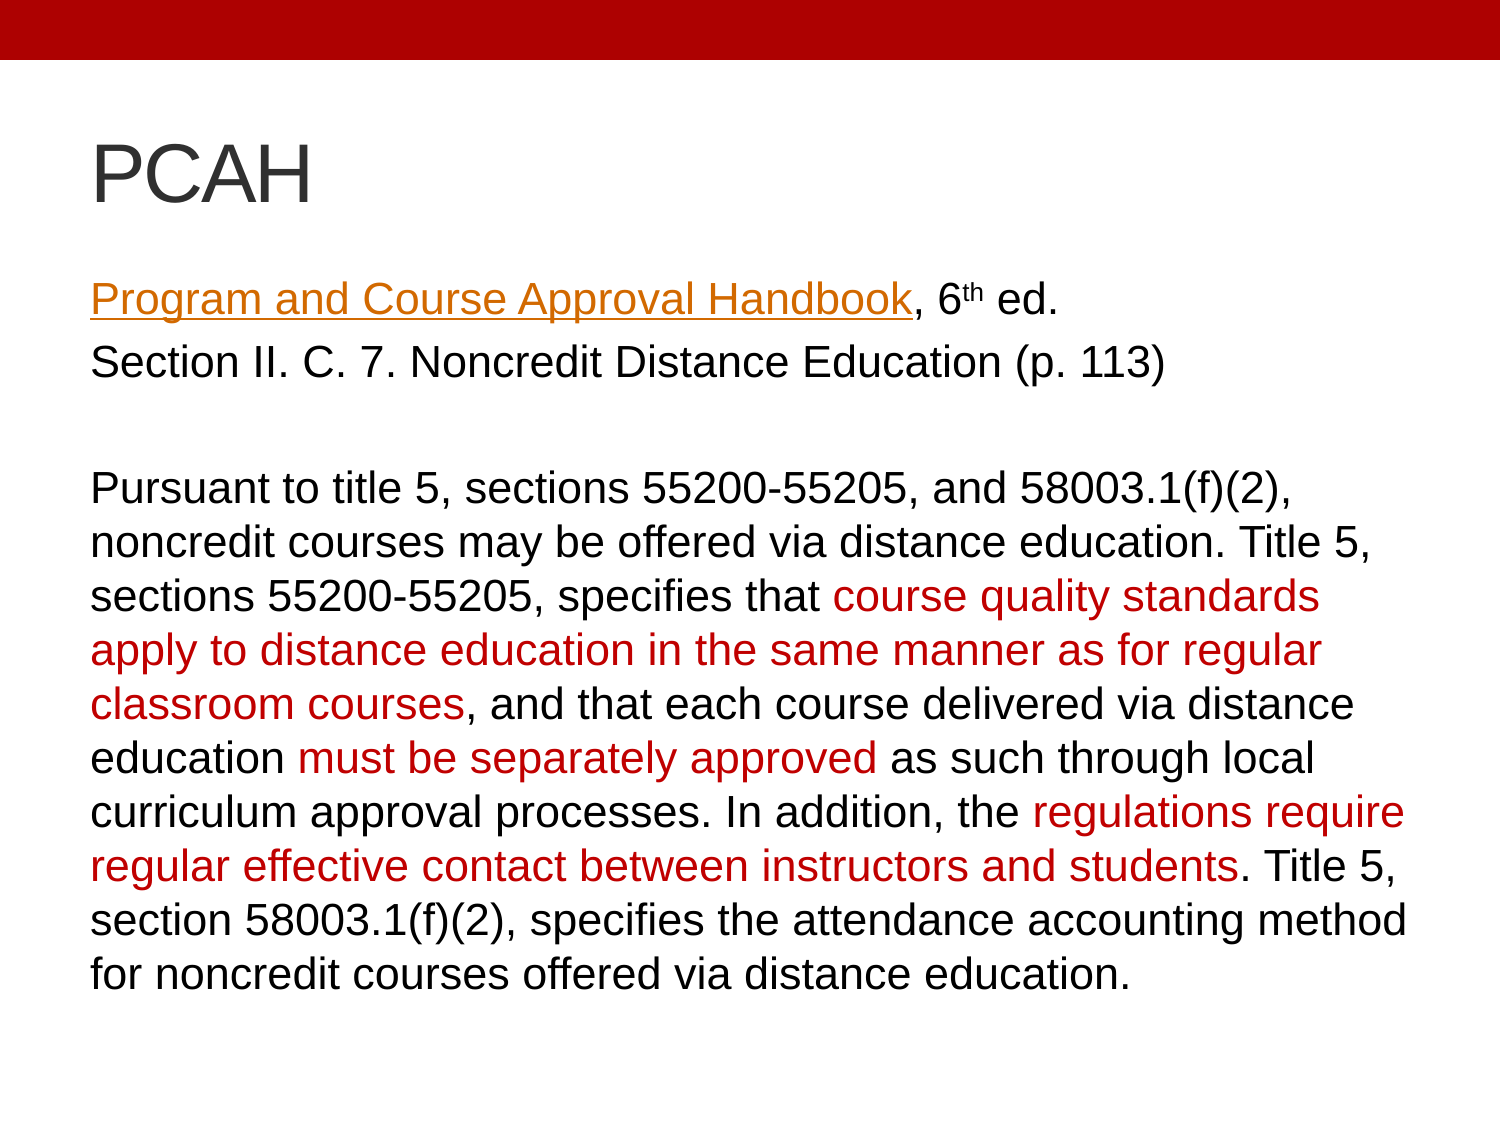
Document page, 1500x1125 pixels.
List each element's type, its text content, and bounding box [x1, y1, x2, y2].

list Program and Course Approval Handbook, 6th ed. Section II. C. 7. Noncredit Distance Education (p. 113) Pursuant to title 5, sections 55200-55205, and 58003.1(f)(2), noncredit courses may be offered via distance education. Title 5, sections 55200-55205, specifies that course quality standards apply to distance education in the same manner as for regular classroom courses, and that each course delivered via distance education must be separately approved as such through local curriculum approval processes. In addition, the regulations require regular effective contact between instructors and students. Title 5, section 58003.1(f)(2), specifies the attendance accounting method for noncredit courses offered via distance education. [75, 262, 1425, 1063]
title PCAH [75, 87, 1425, 250]
